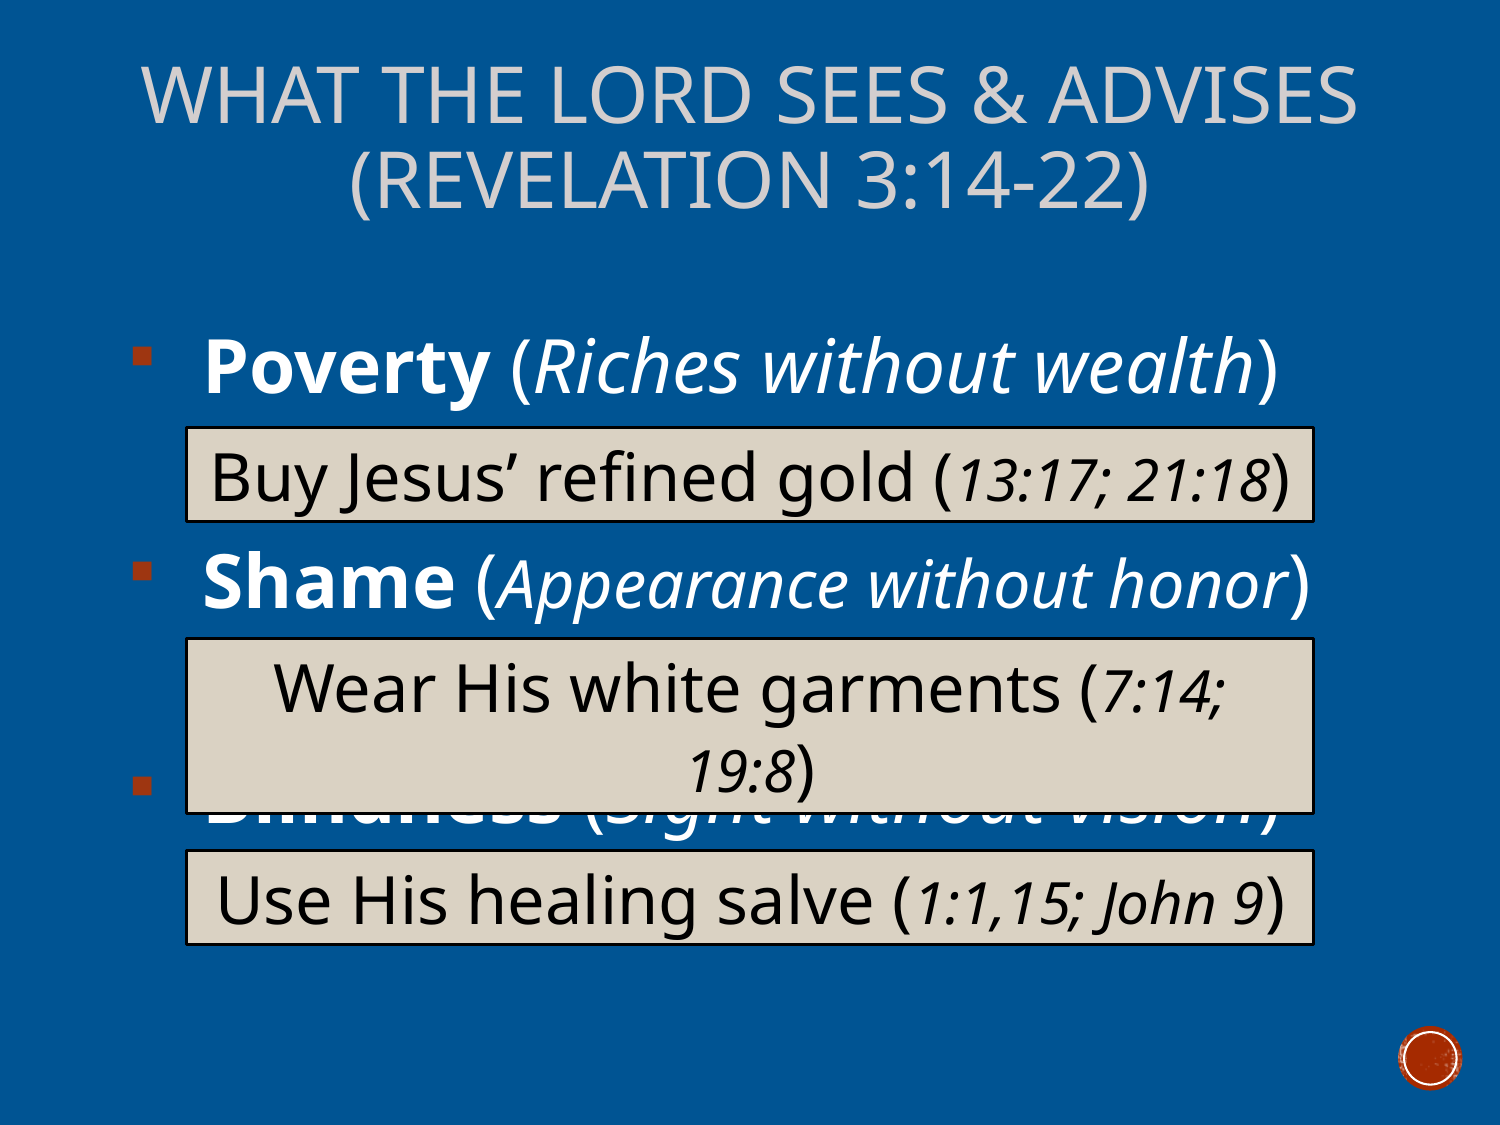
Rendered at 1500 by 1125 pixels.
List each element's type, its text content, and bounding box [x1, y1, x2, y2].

text_box Wear His white garments (7:14; 19:8) [186, 638, 1314, 814]
title What The Lord Sees & Advises (Revelation 3:14-22) [112, 8, 1388, 273]
text_box Buy Jesus’ refined gold (13:17; 21:18) [186, 427, 1314, 522]
text_box Use His healing salve (1:1,15; John 9) [186, 850, 1314, 945]
list Poverty (Riches without wealth) Shame (Appearance without honor) Blindness (Sight without vision) [112, 311, 1388, 1060]
